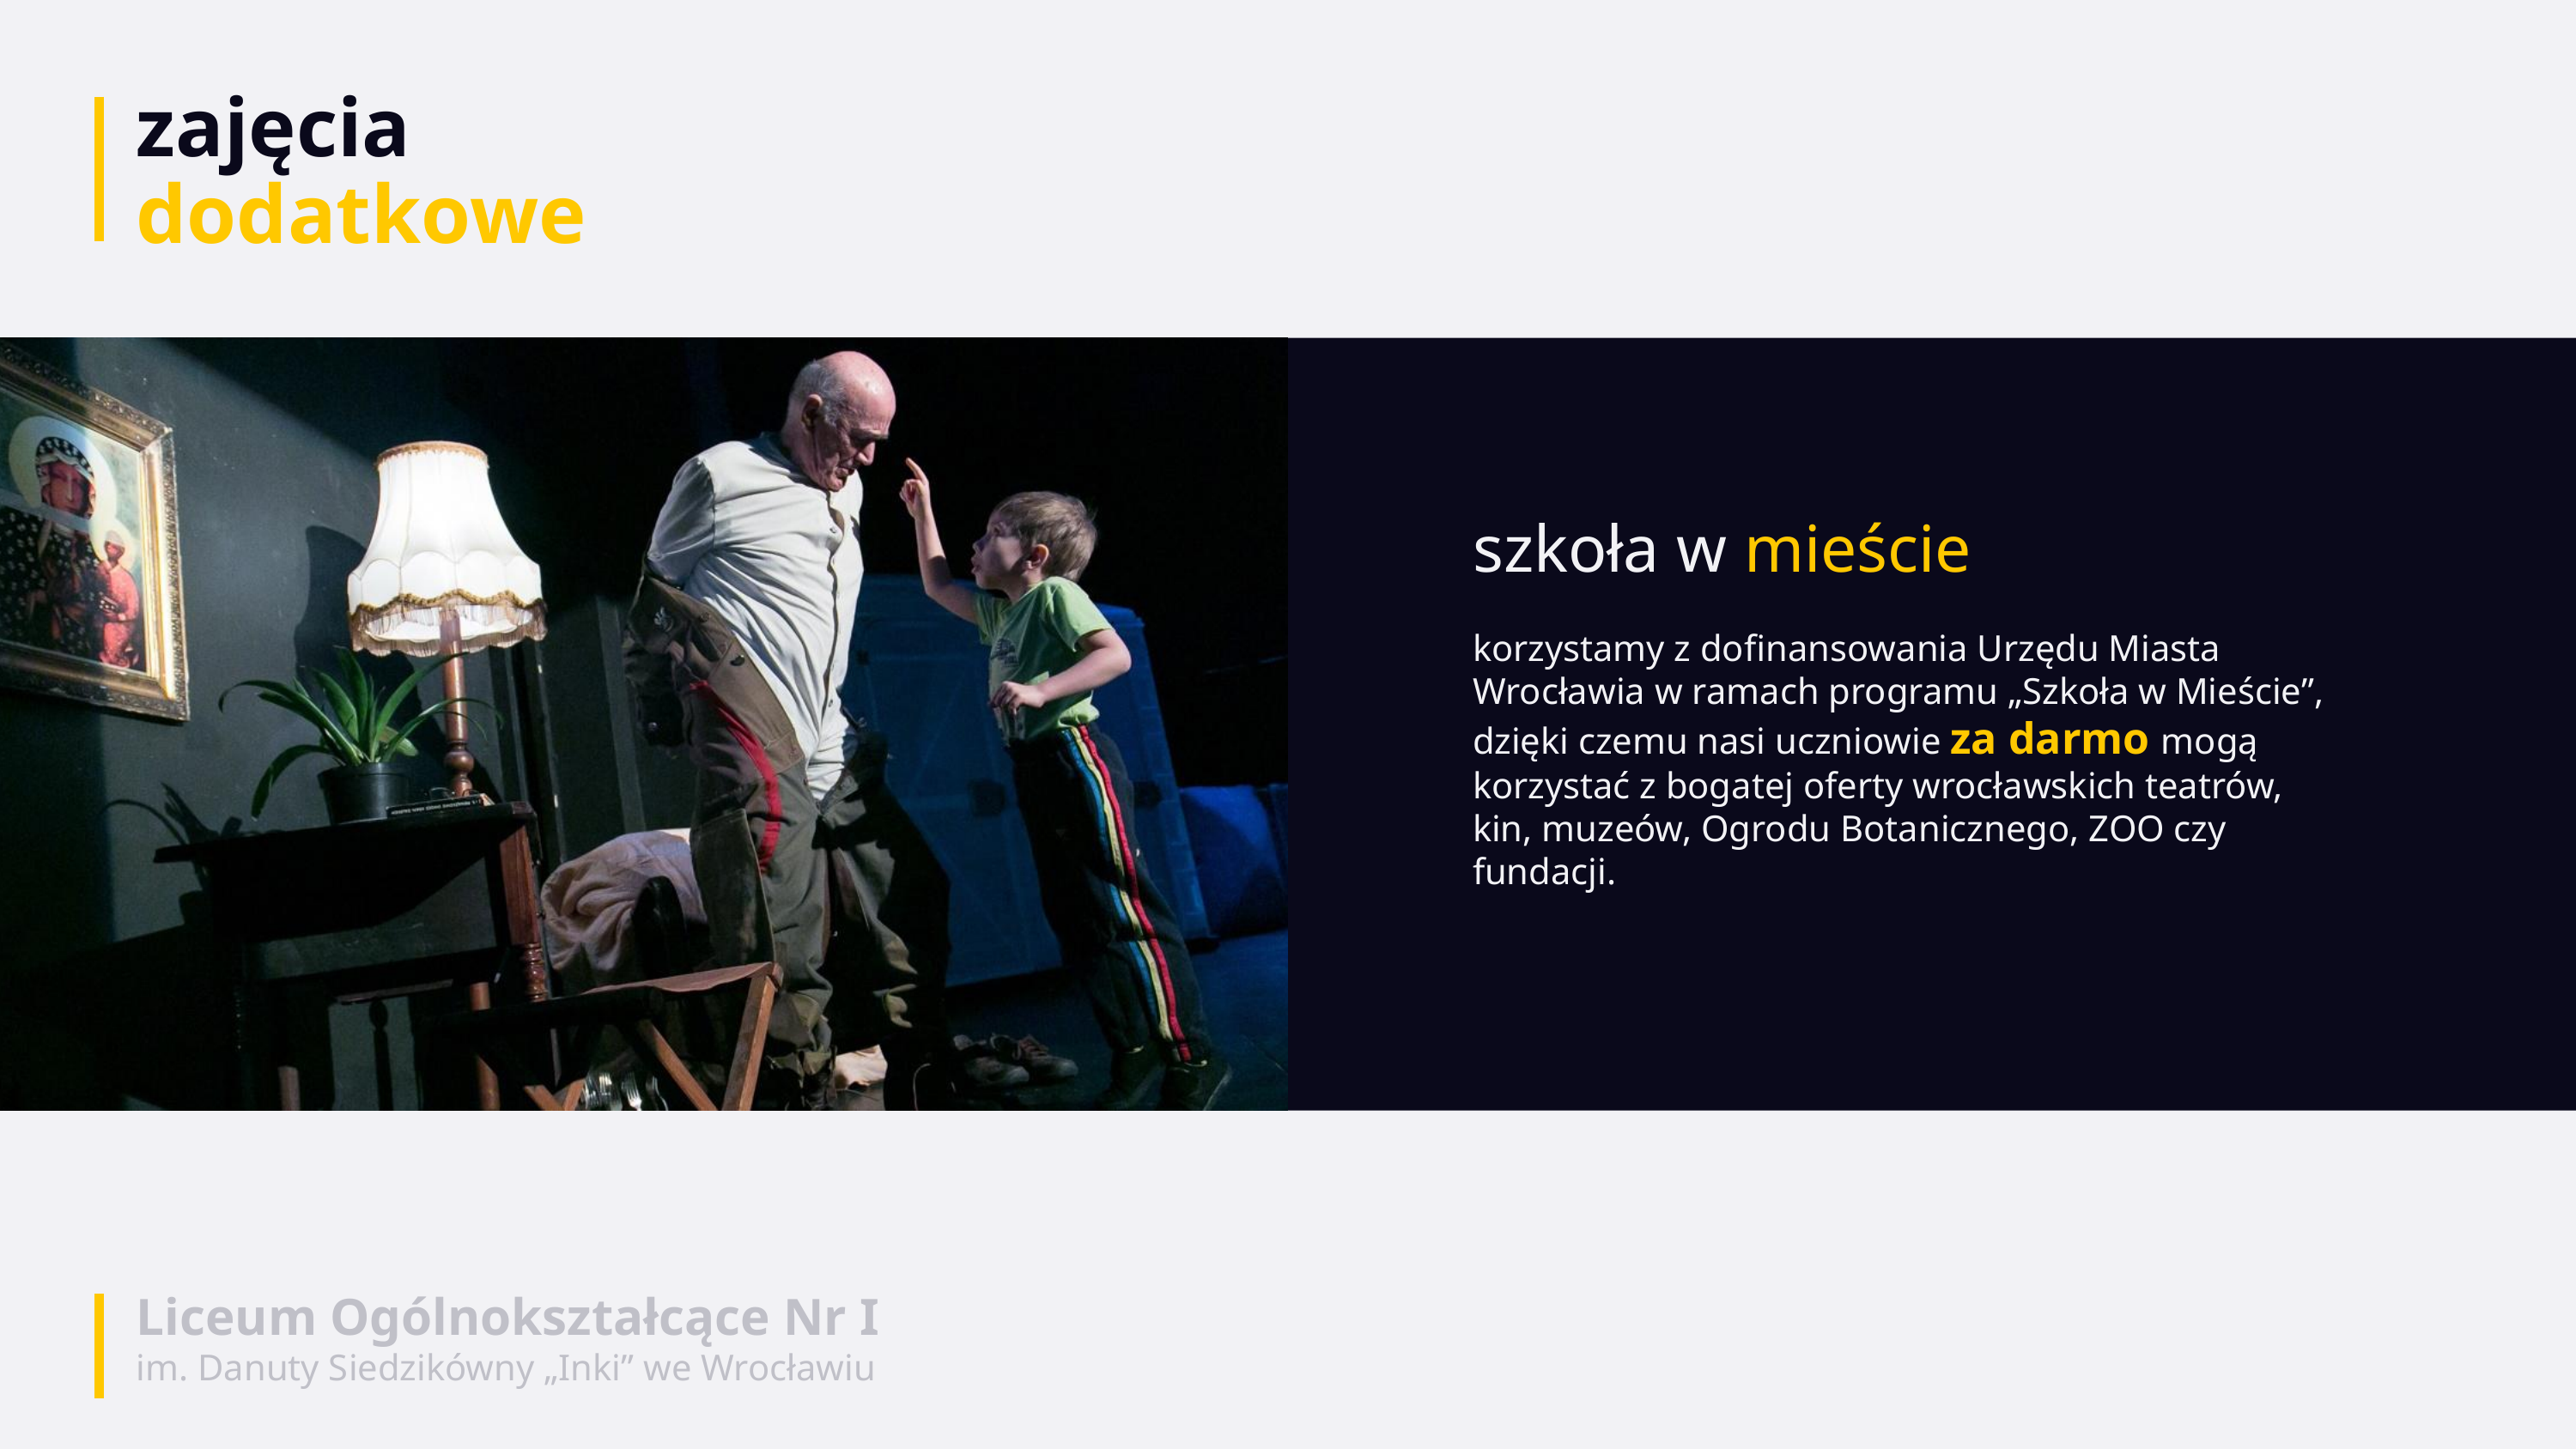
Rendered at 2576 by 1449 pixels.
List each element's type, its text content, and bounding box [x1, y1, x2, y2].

title zajęcia dodatkowe [123, 80, 891, 270]
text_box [1289, 337, 2576, 1111]
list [0, 337, 1289, 1111]
